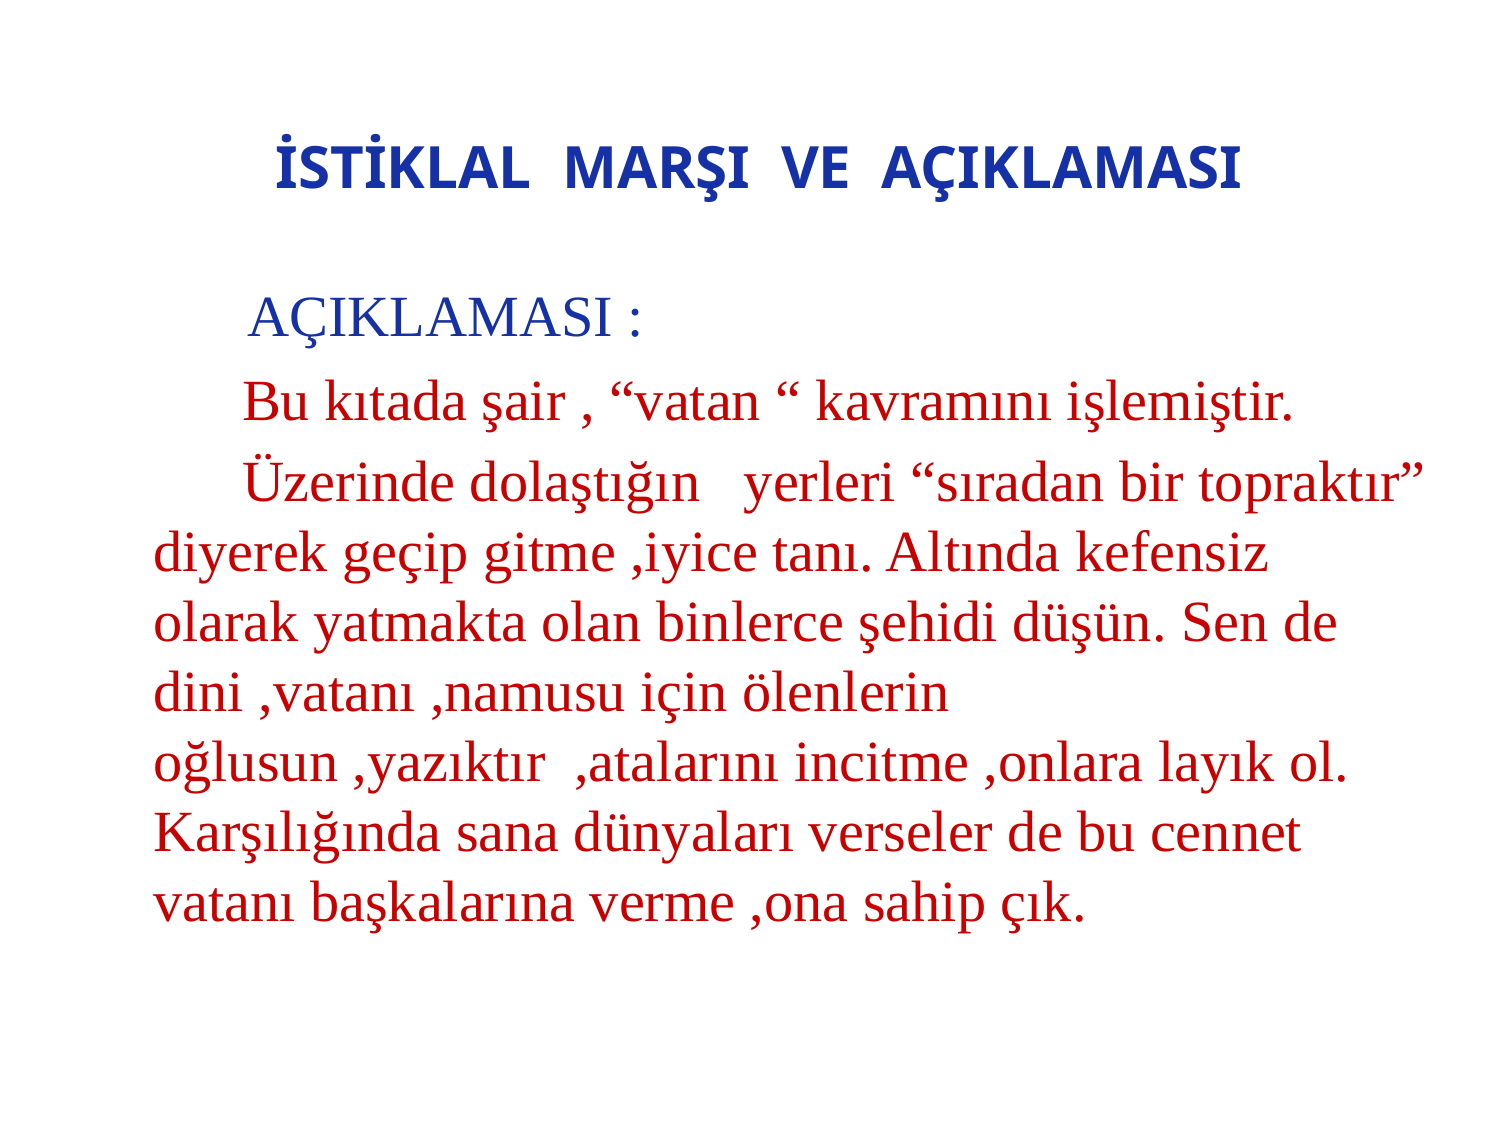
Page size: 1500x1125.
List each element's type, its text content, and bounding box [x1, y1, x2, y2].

list AÇIKLAMASI : Bu kıtada şair , “vatan “ kavramını işlemiştir. Üzerinde dolaştığın yerleri “sıradan bir topraktır” diyerek geçip gitme ,iyice tanı. Altında kefensiz olarak yatmakta olan binlerce şehidi düşün. Sen de dini ,vatanı ,namusu için ölenlerin oğlusun ,yazıktır ,atalarını incitme ,onlara layık ol. Karşılığında sana dünyaları verseler de bu cennet vatanı başkalarına verme ,ona sahip çık. [82, 262, 1442, 1079]
title İSTİKLAL MARŞI VE AÇIKLAMASI [222, 93, 1297, 237]
